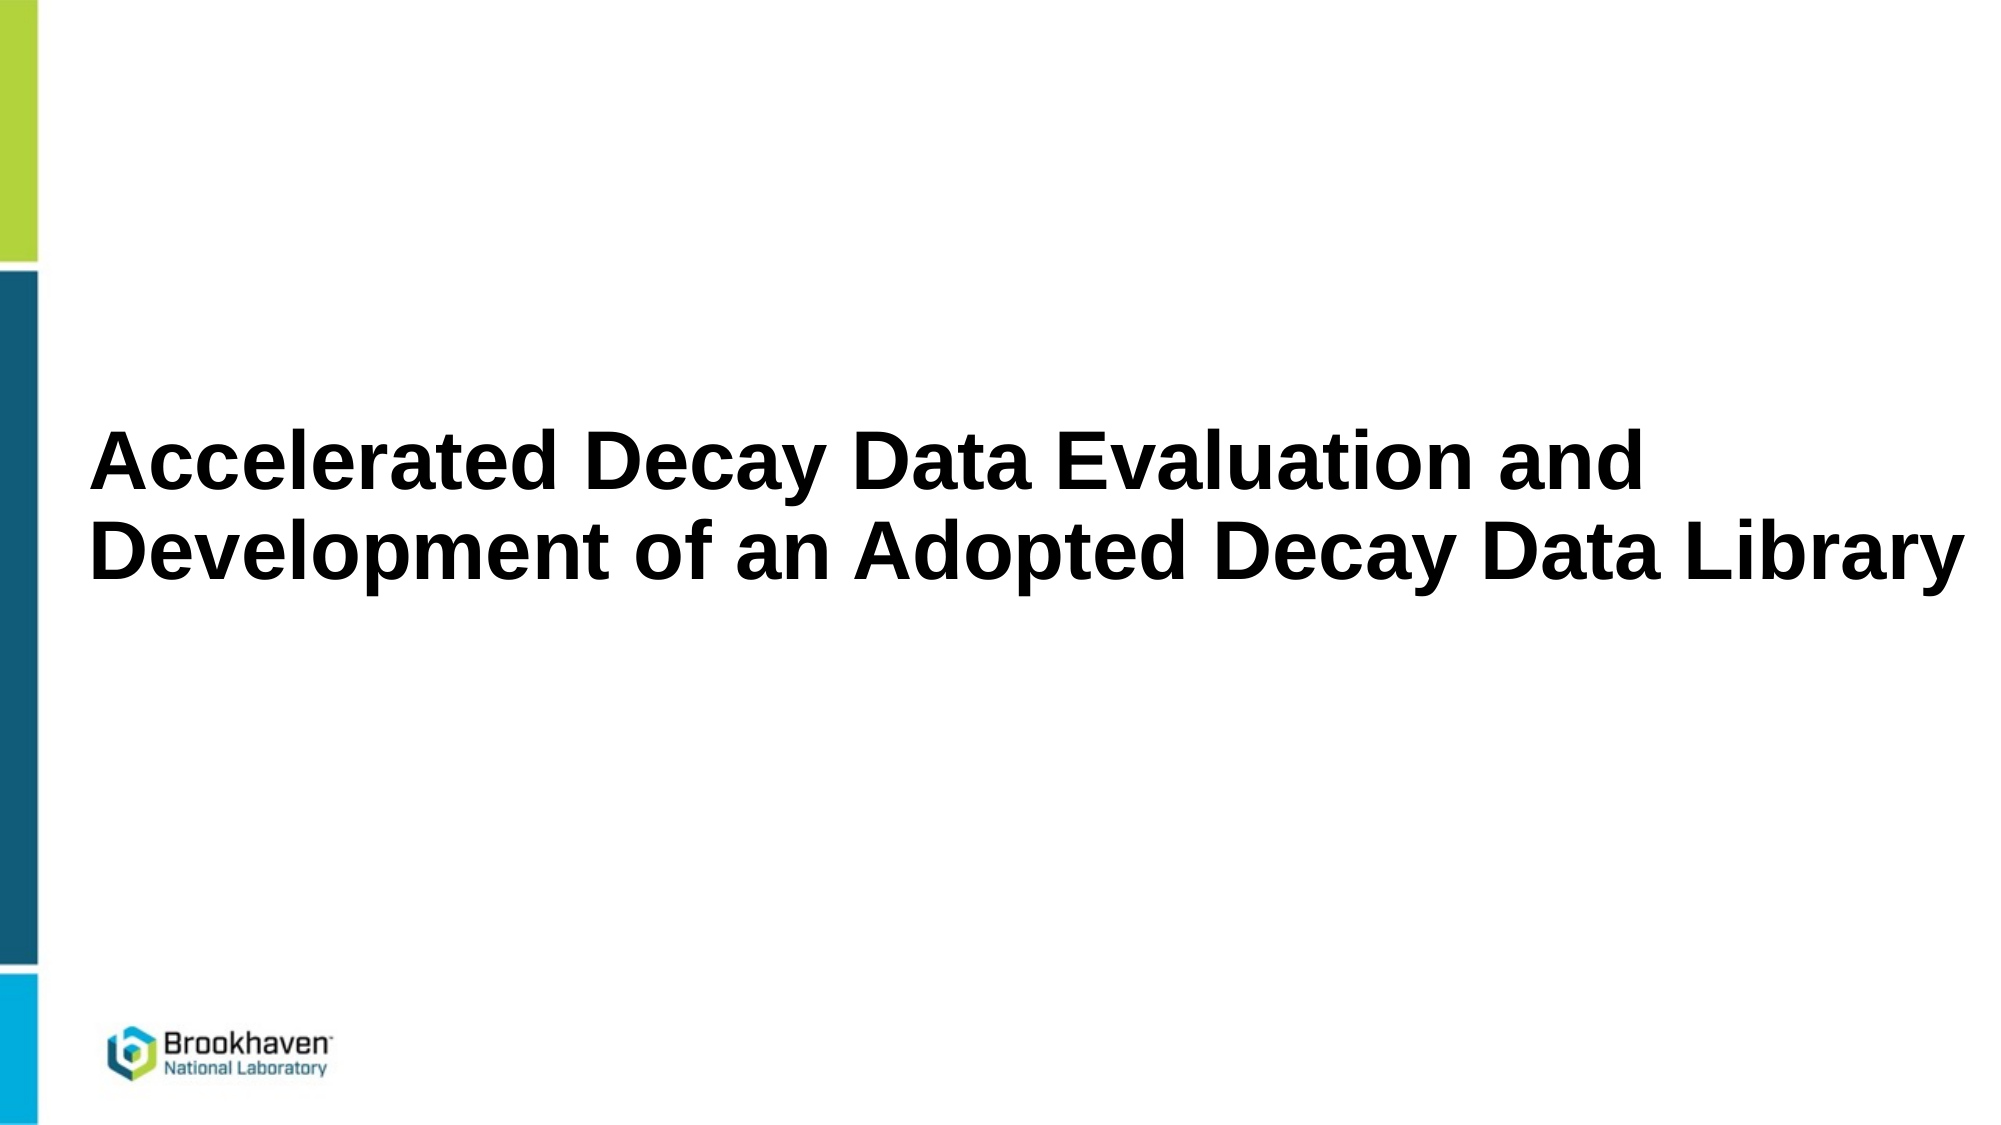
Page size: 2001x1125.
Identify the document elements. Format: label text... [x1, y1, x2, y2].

text_box Accelerated Decay Data Evaluation and Development of an Adopted Decay Data Library [73, 410, 2000, 730]
picture [0, 0, 2001, 1125]
